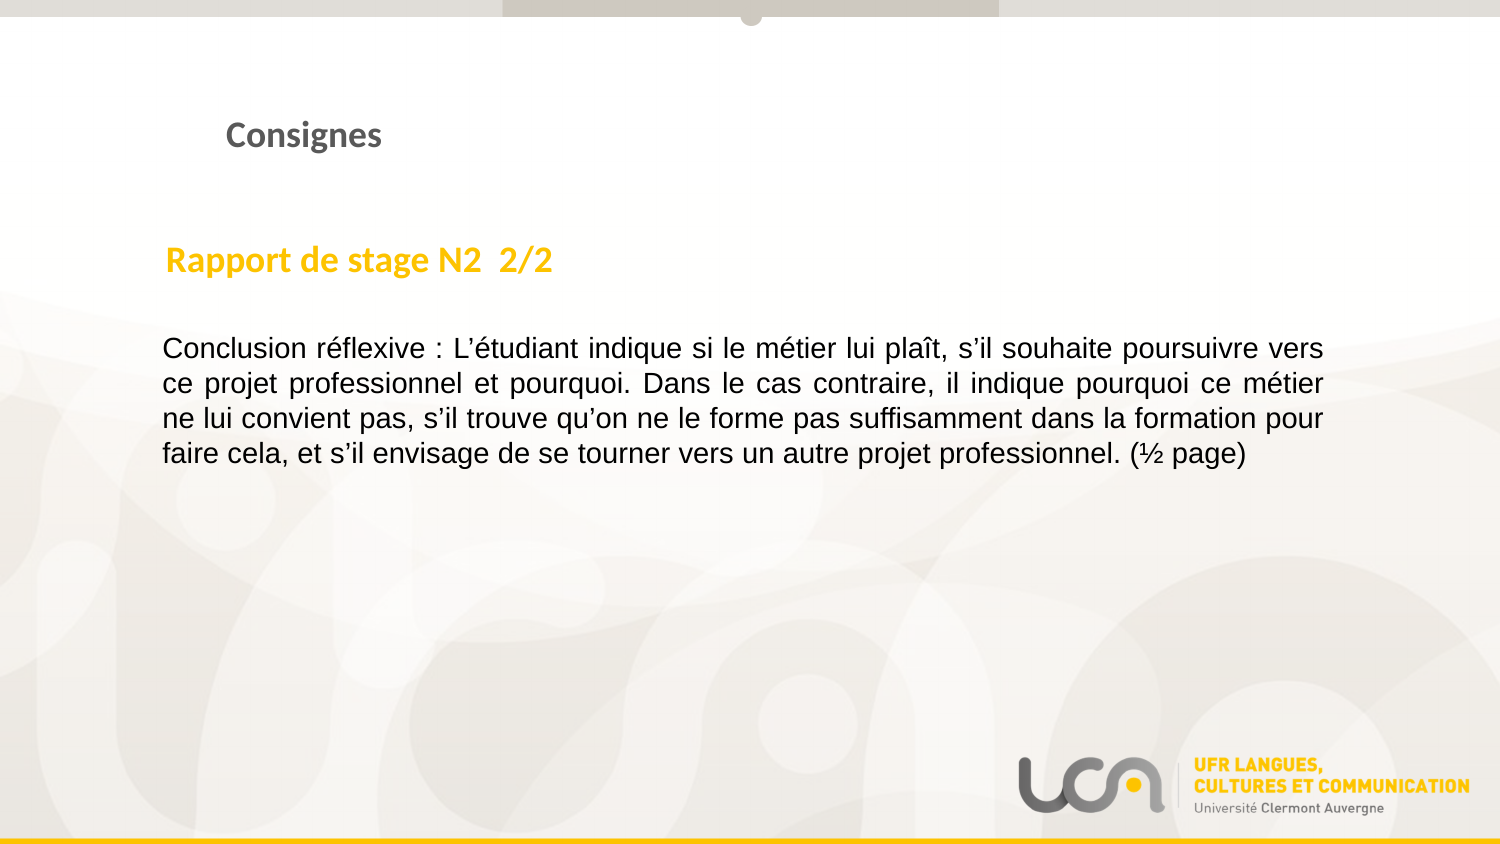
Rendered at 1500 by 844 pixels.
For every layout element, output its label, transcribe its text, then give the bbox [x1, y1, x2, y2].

picture [0, 0, 1500, 844]
text_box Rapport de stage N2 2/2 [151, 227, 569, 288]
text_box Consignes [211, 102, 398, 163]
text_box Conclusion réflexive : L’étudiant indique si le métier lui plaît, s’il souhaite poursuivre vers ce projet professionnel et pourquoi. Dans le cas contraire, il indique pourquoi ce métier ne lui convient pas, s’il trouve qu’on ne le forme pas suffisamment dans la formation pour faire cela, et s’il envisage de se tourner vers un autre projet professionnel. (½ page) [147, 322, 1341, 477]
